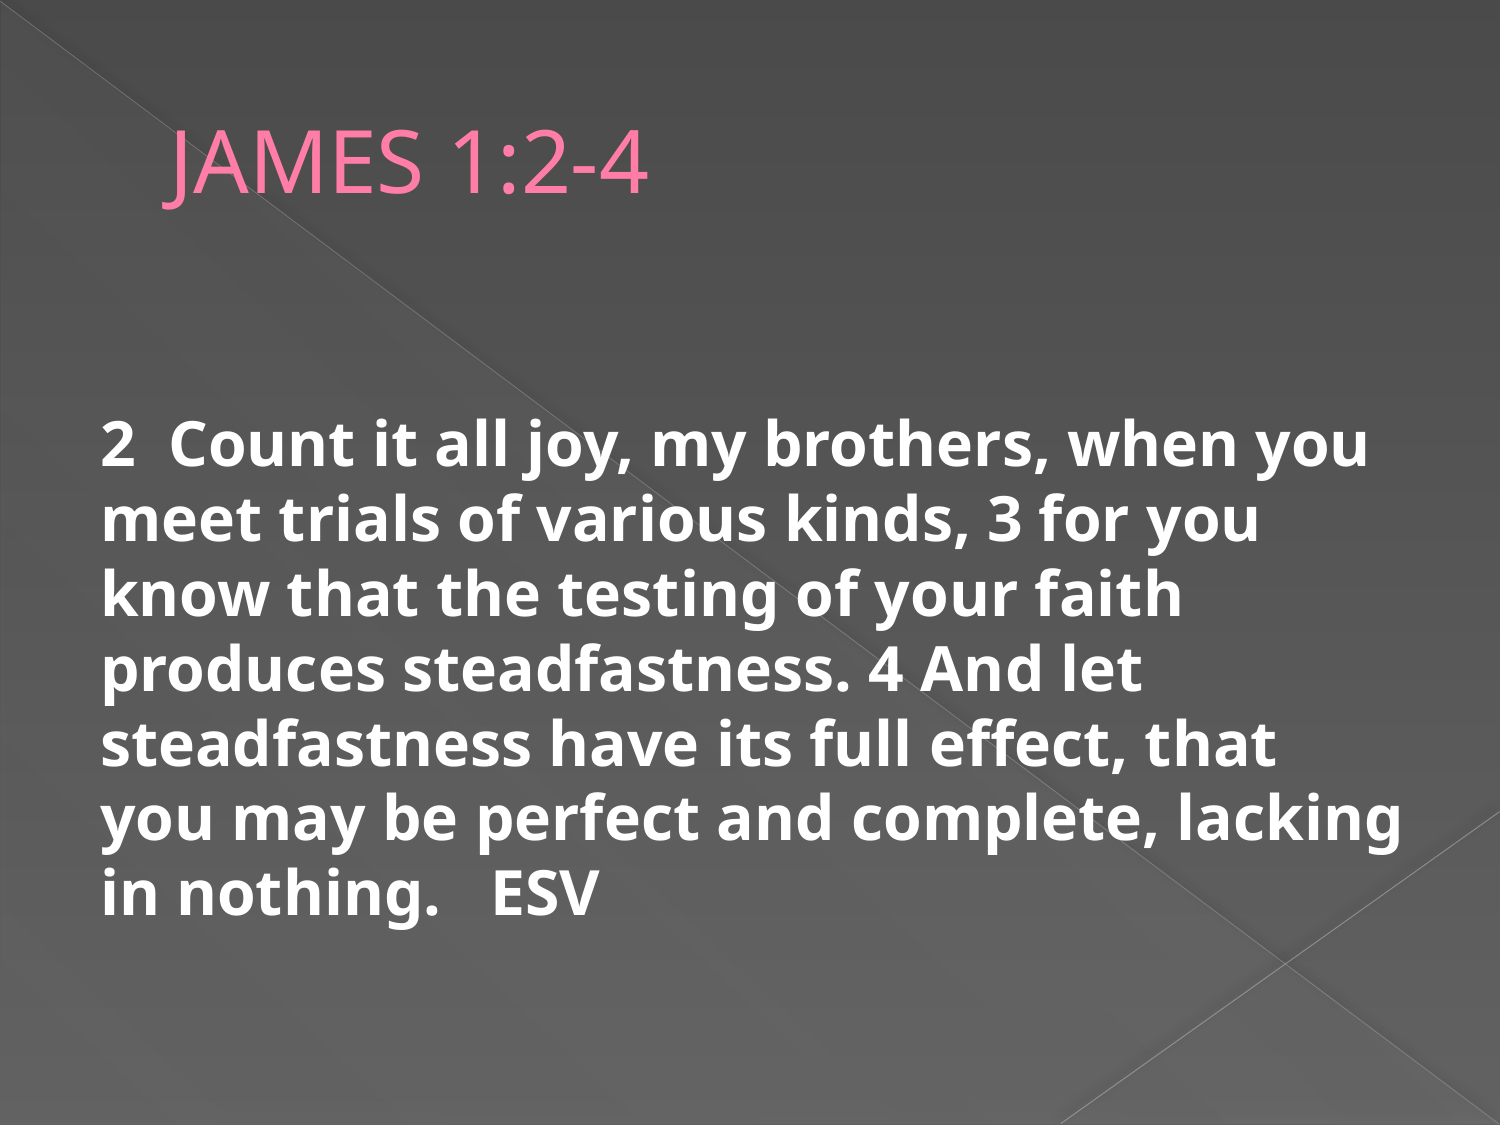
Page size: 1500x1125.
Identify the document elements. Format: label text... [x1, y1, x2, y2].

title JAMES 1:2-4 [75, 43, 1425, 274]
list 2 Count it all joy, my brothers, when you meet trials of various kinds, 3 for you know that the testing of your faith produces steadfastness. 4 And let steadfastness have its full effect, that you may be perfect and complete, lacking in nothing. ESV [75, 308, 1425, 1059]
